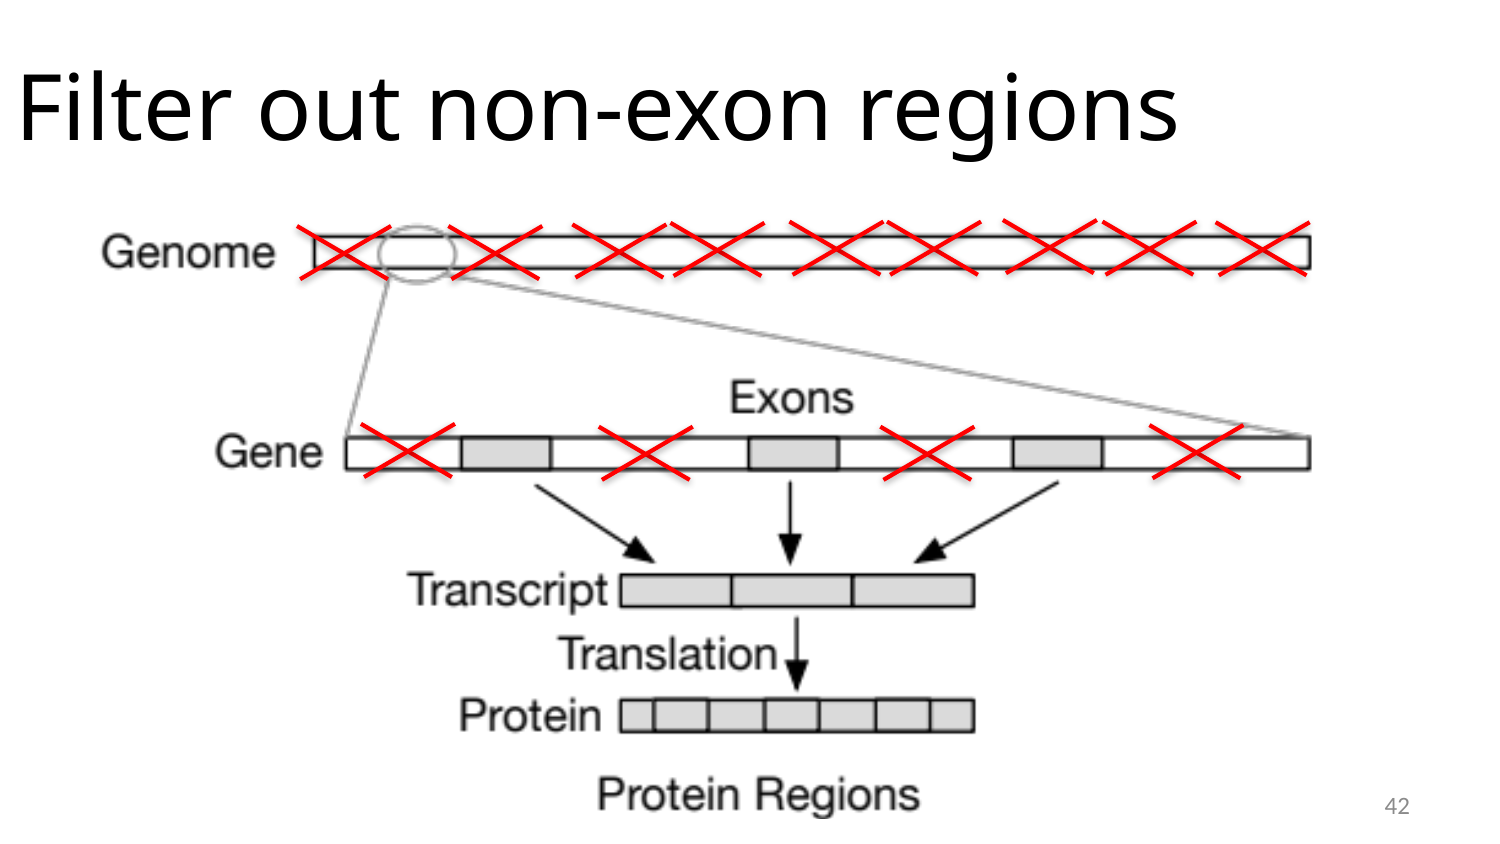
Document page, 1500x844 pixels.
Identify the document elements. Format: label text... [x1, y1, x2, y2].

title Filter out non-exon regions [0, 33, 1500, 175]
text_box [670, 222, 765, 277]
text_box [880, 426, 975, 481]
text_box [448, 225, 543, 280]
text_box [1149, 424, 1244, 479]
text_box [598, 426, 693, 481]
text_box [572, 224, 667, 278]
slide_number 42 [1074, 782, 1425, 827]
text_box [1102, 221, 1197, 275]
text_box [360, 423, 456, 478]
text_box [296, 225, 392, 280]
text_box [1002, 219, 1098, 274]
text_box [886, 221, 982, 275]
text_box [789, 221, 884, 275]
picture [86, 219, 1313, 819]
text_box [1215, 221, 1310, 276]
